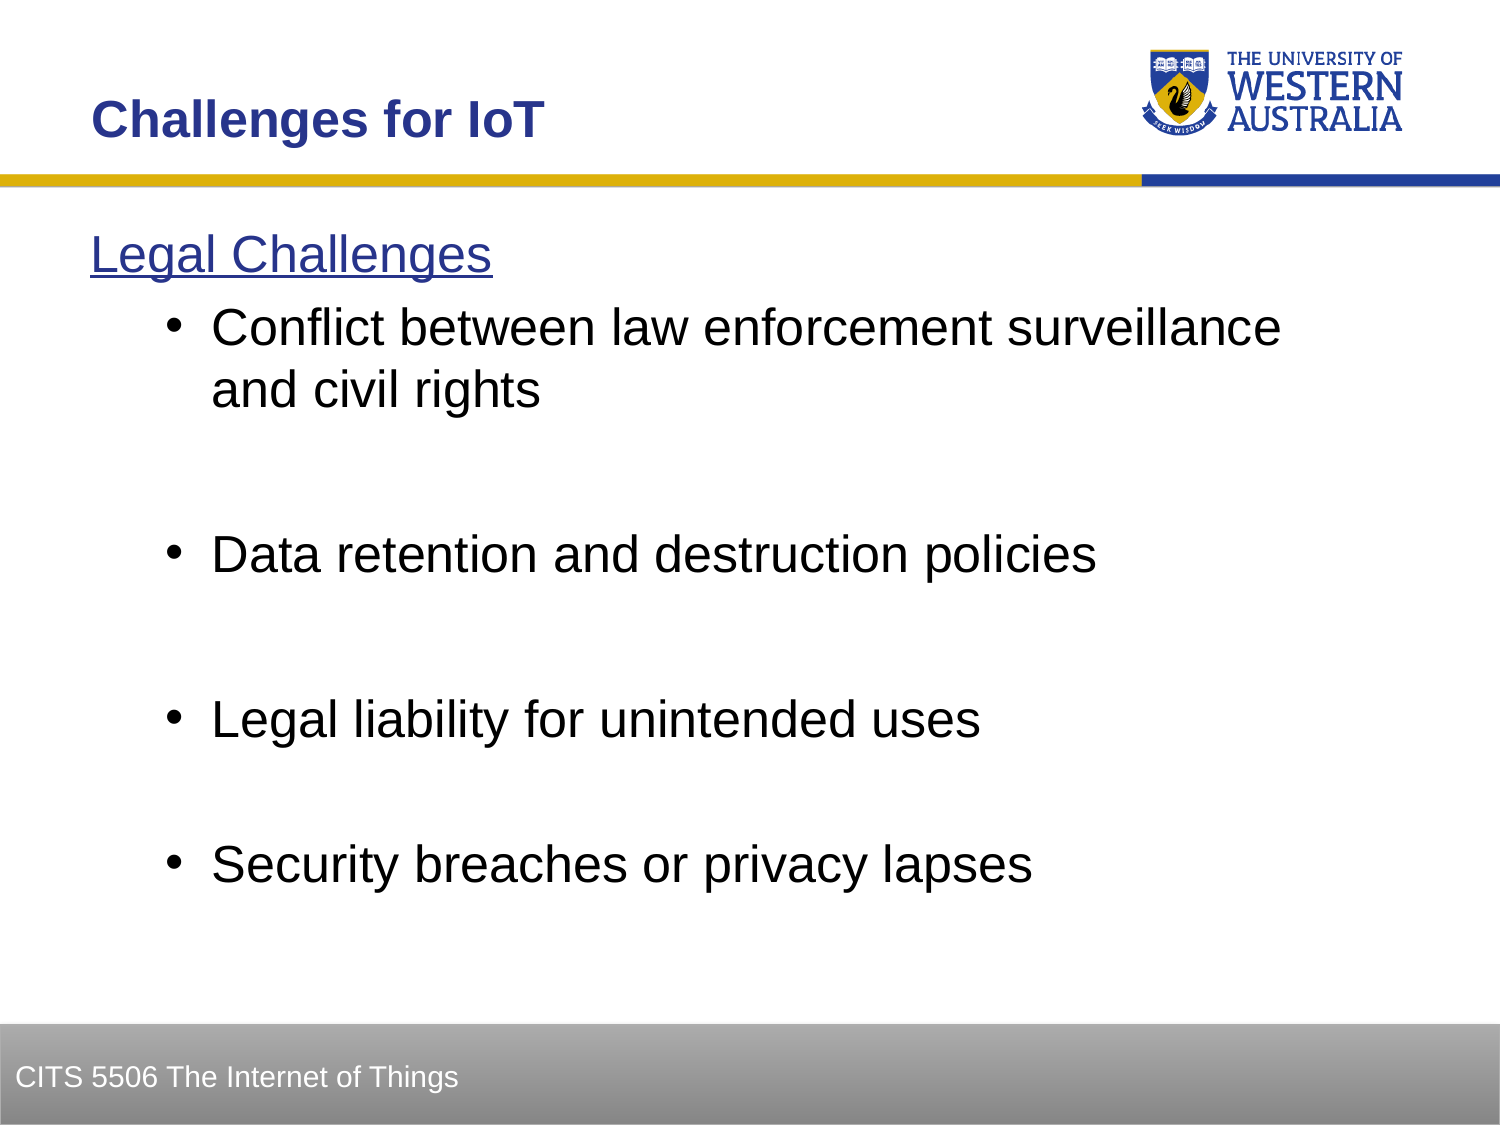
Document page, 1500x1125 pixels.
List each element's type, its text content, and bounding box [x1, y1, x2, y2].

slide_number 19 [1100, 1025, 1450, 1125]
list Legal Challenges Conflict between law enforcement surveillance and civil rights Data retention and destruction policies Legal liability for unintended uses Security breaches or privacy lapses [75, 212, 1398, 950]
footer [62, 1037, 938, 1125]
picture [0, 0, 1500, 187]
list Challenges for IoT [76, 78, 1069, 173]
